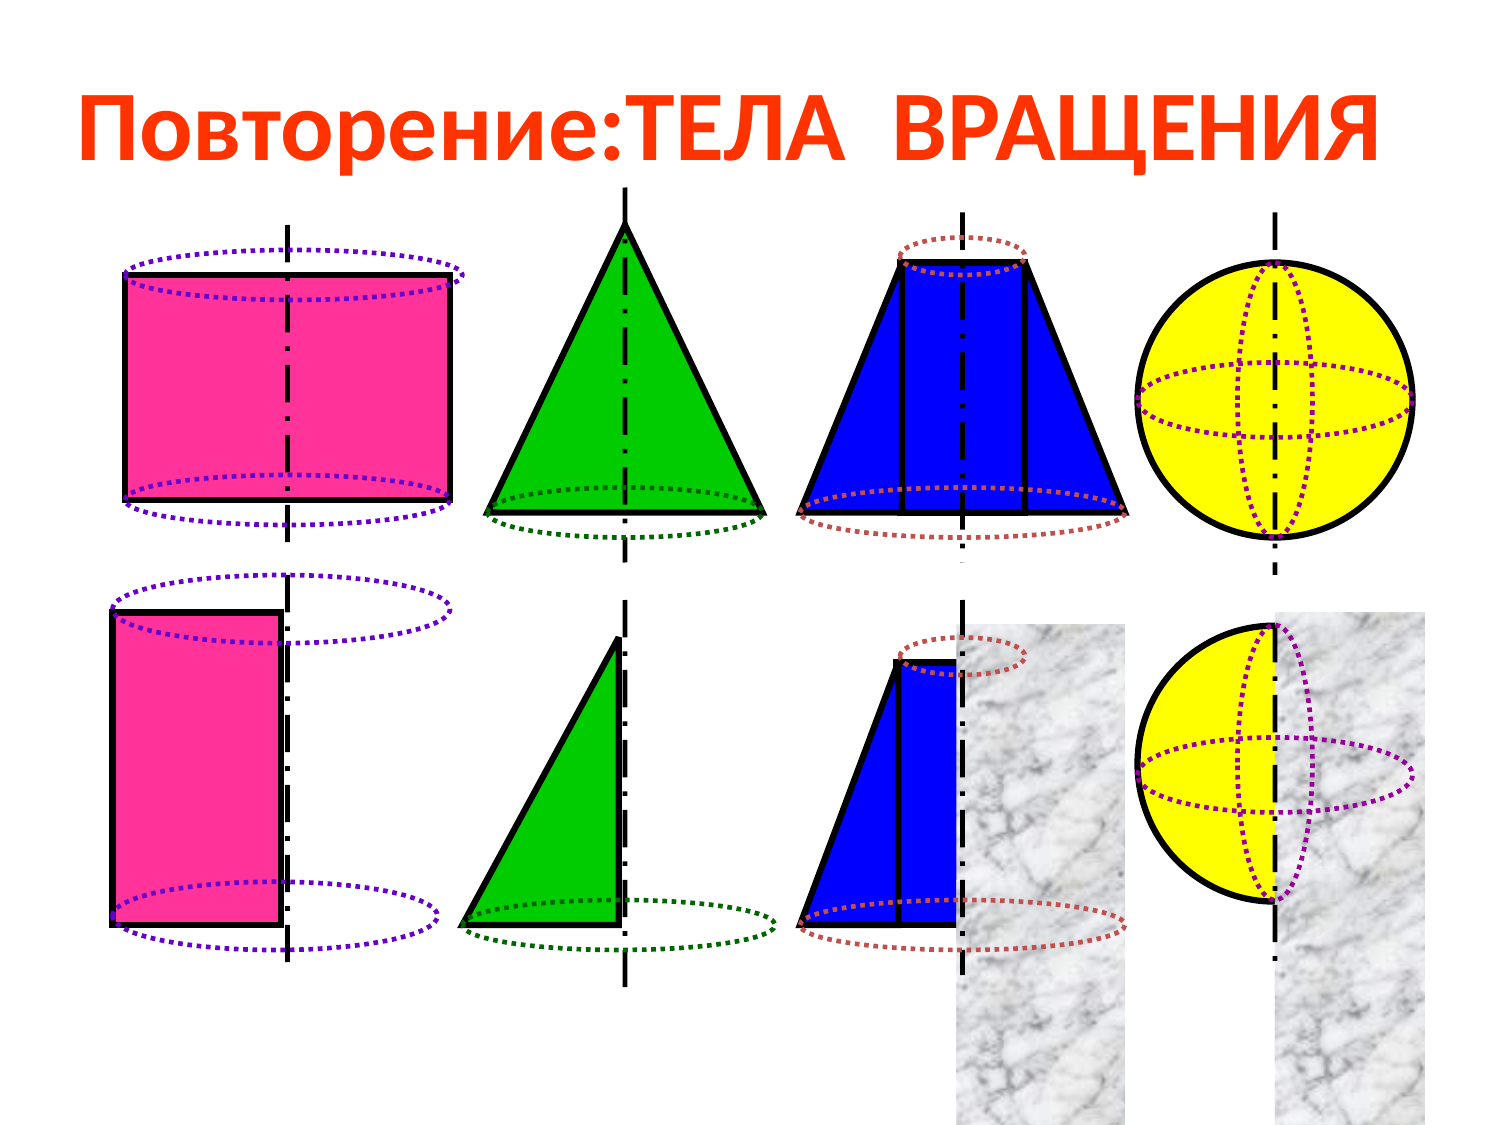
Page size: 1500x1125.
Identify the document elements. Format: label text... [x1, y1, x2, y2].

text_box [799, 637, 1126, 951]
text_box [1237, 262, 1313, 538]
text_box [470, 933, 767, 950]
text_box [1137, 612, 1426, 1125]
text_box [1278, 262, 1413, 396]
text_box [124, 249, 463, 526]
text_box [490, 224, 760, 506]
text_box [799, 958, 1126, 1125]
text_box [799, 237, 1126, 538]
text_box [112, 574, 451, 951]
text_box [1137, 363, 1238, 437]
title Повторение:ТЕЛА ВРАЩЕНИЯ [35, 45, 1425, 197]
text_box [1137, 262, 1272, 396]
text_box [487, 487, 763, 538]
text_box [1137, 403, 1271, 538]
text_box [1312, 363, 1413, 437]
text_box [1279, 404, 1413, 538]
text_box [799, 624, 1126, 637]
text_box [462, 637, 776, 926]
